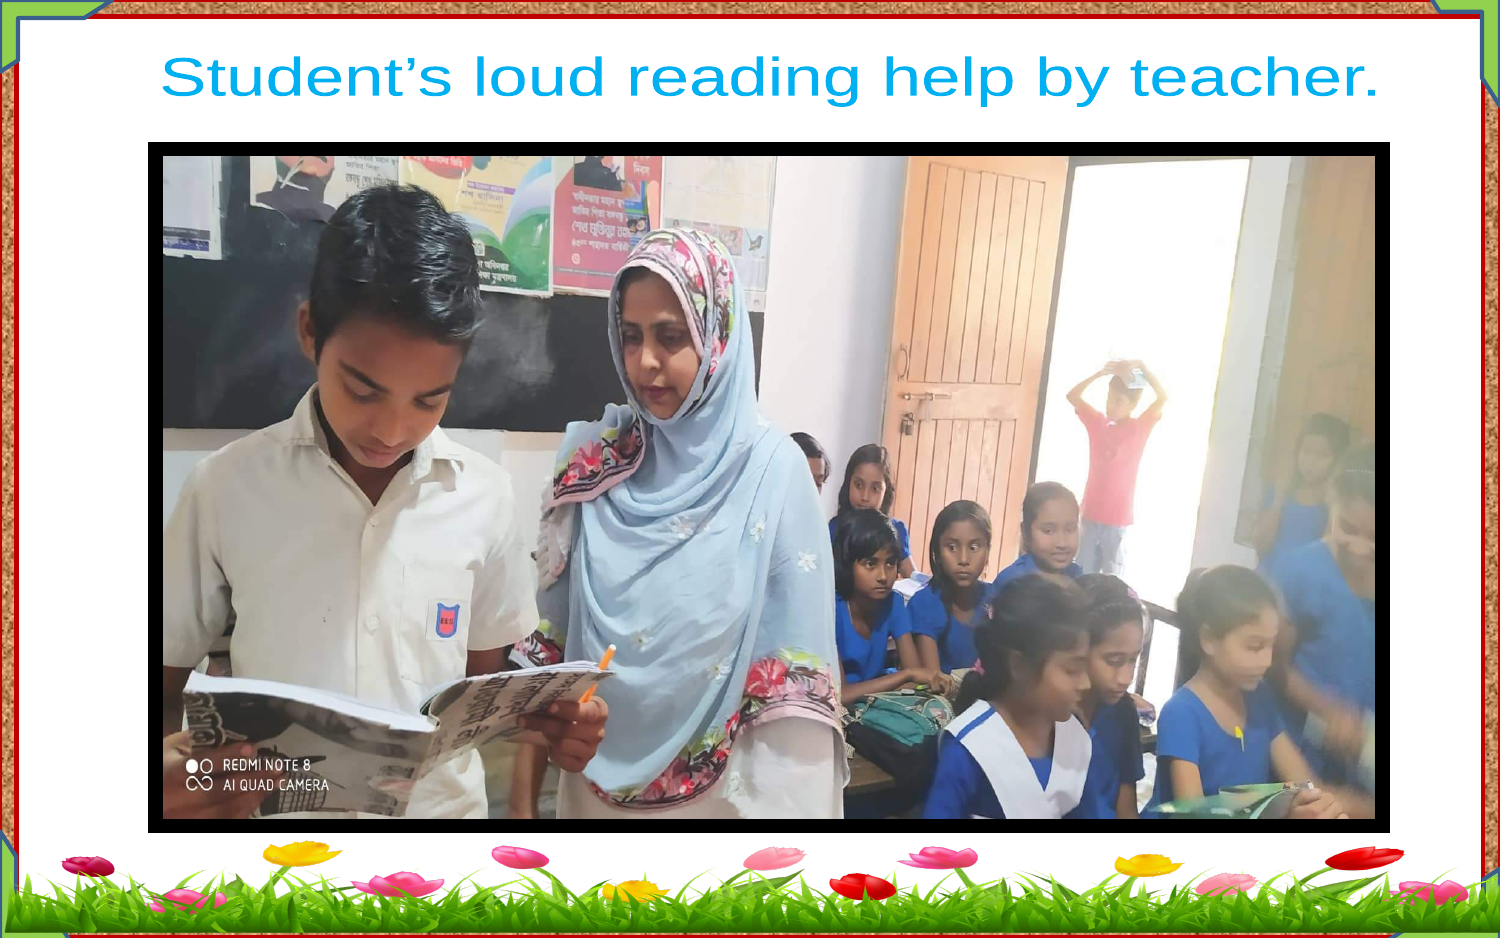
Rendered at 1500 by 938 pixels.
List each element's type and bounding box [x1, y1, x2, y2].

picture [162, 155, 1376, 819]
text_box [0, 0, 115, 74]
picture [0, 830, 1500, 934]
text_box [1429, 0, 1500, 109]
text_box [1481, 82, 1500, 829]
text_box [89, 0, 1479, 19]
text_box [0, 63, 19, 829]
